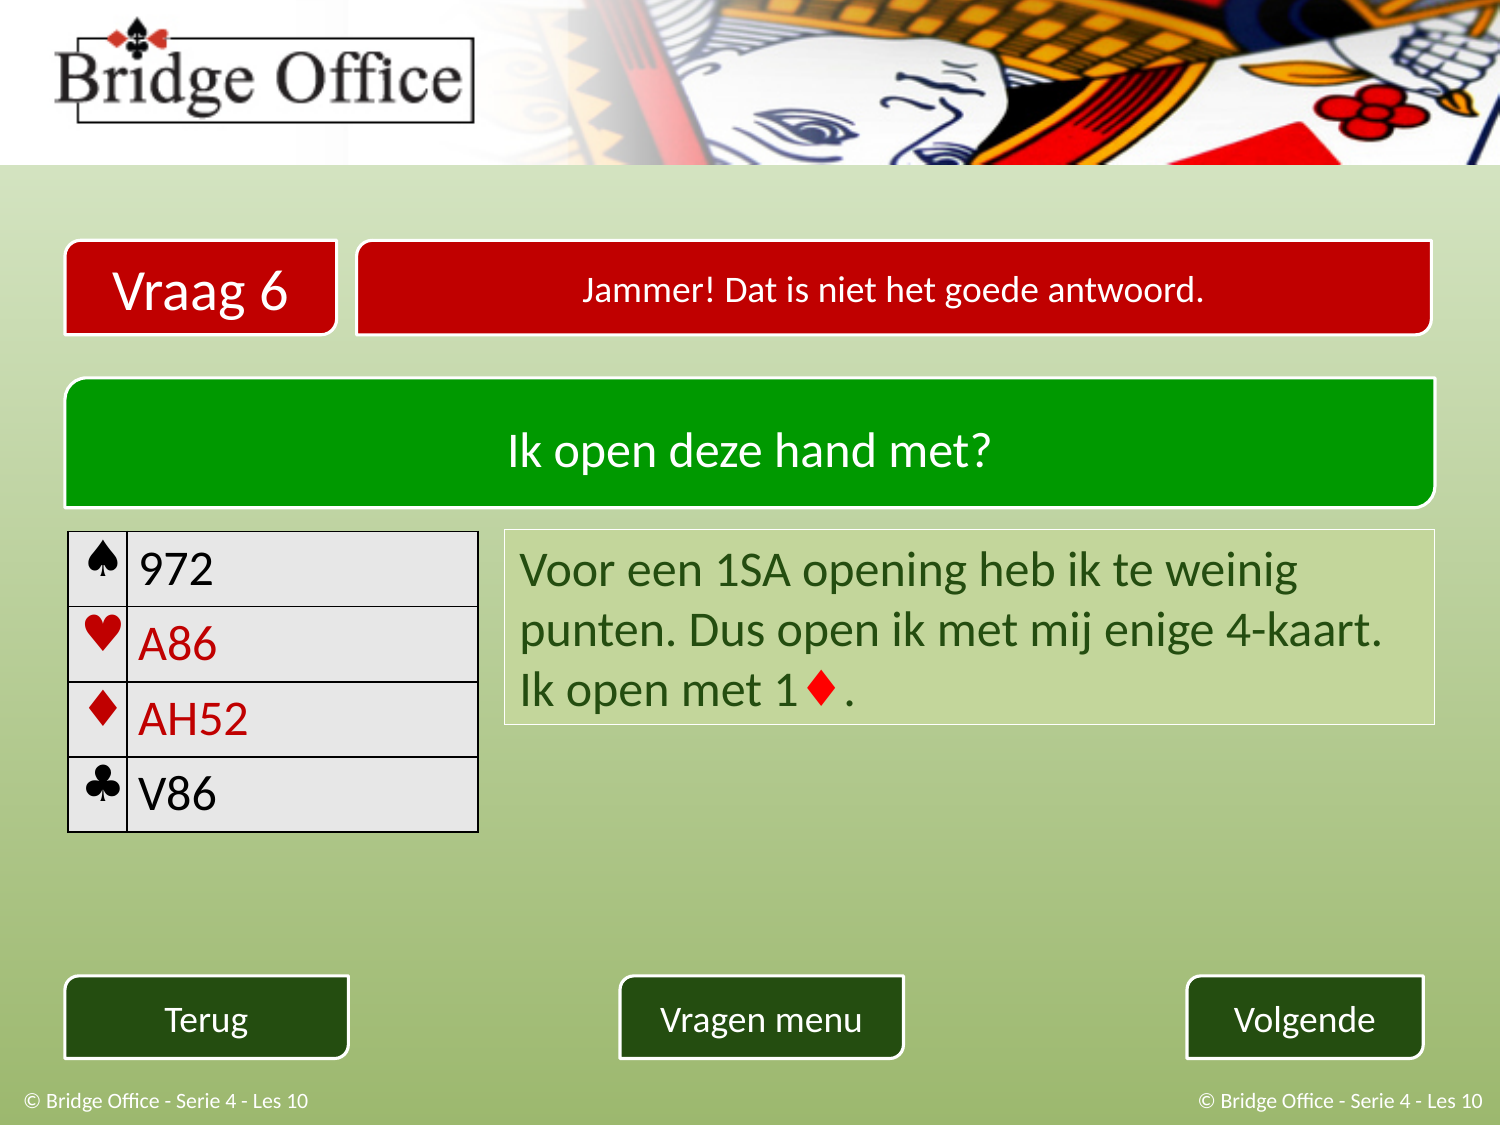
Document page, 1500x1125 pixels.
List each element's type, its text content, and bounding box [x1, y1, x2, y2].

picture [0, 0, 1500, 166]
table_cell AH52 [128, 683, 477, 756]
text_box © Bridge Office - Serie 4 - Les 10 [8, 1079, 393, 1121]
text_box Volgende [1185, 974, 1425, 1061]
table_cell V86 [128, 758, 477, 831]
table_header 972 [128, 532, 477, 606]
table_cell A86 [128, 607, 477, 681]
text_box Voor een 1SA opening heb ik te weinig punten. Dus open ik met mij enige 4-kaart. Ik open met 1♦. [504, 529, 1435, 725]
text_box © Bridge Office - Serie 4 - Les 10 [1147, 1079, 1498, 1121]
text_box Vragen menu [618, 974, 906, 1061]
table_header ♠ [69, 532, 126, 606]
table_cell ♣ [69, 758, 126, 831]
text_box Jammer! Dat is niet het goede antwoord. [355, 238, 1433, 337]
text_box Terug [63, 974, 350, 1061]
text_box Vraag 6 [63, 238, 339, 337]
table_cell ♥ [69, 607, 126, 681]
table_cell ♦ [69, 683, 126, 756]
text_box Ik open deze hand met? [63, 376, 1437, 510]
